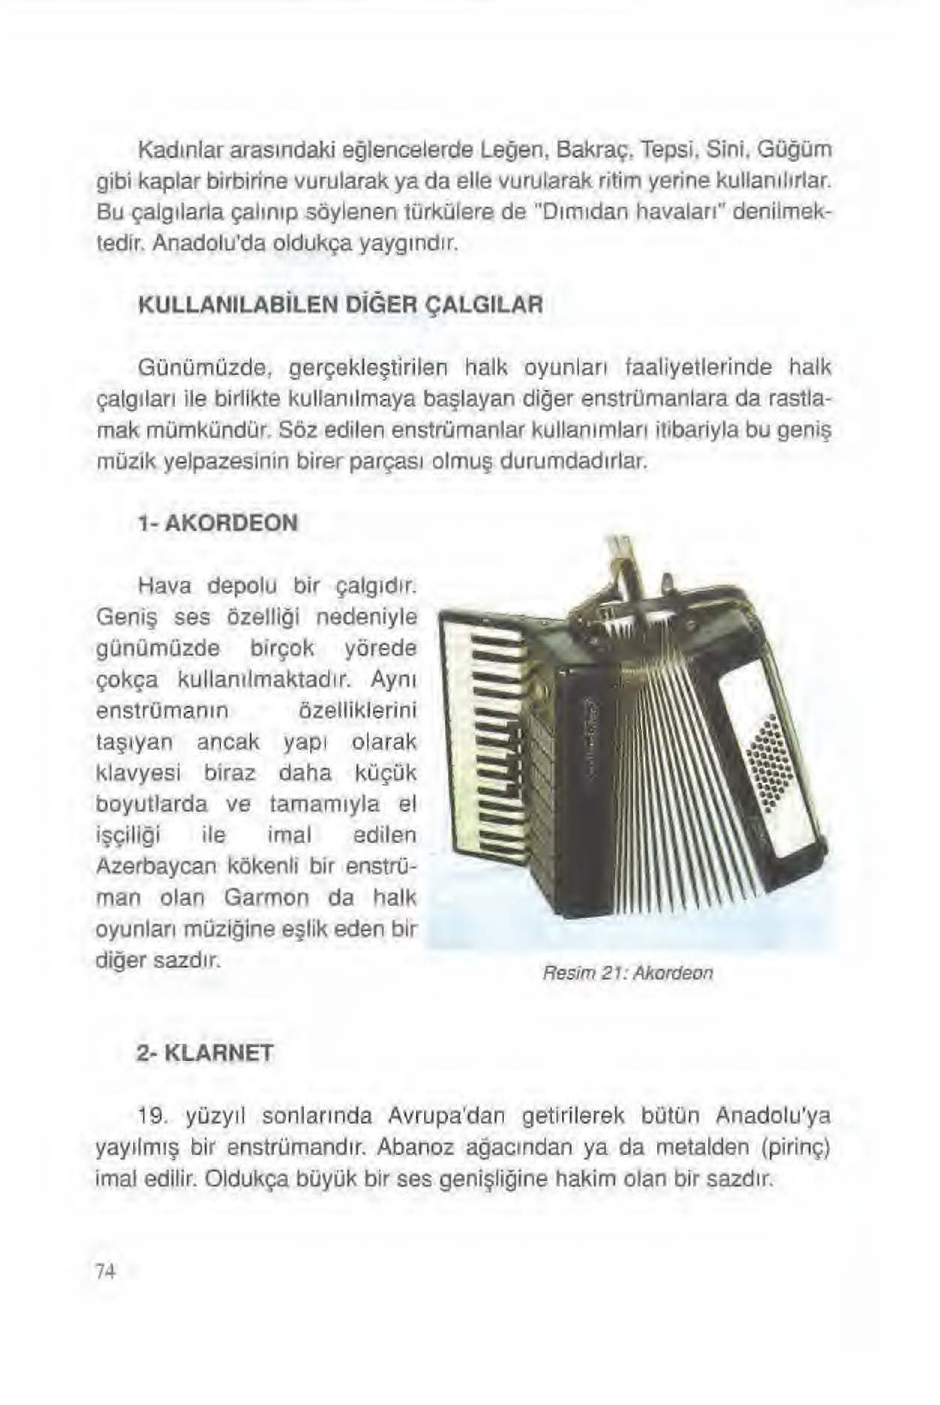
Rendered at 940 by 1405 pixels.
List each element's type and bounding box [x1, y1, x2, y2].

text_box [0, 0, 920, 1353]
